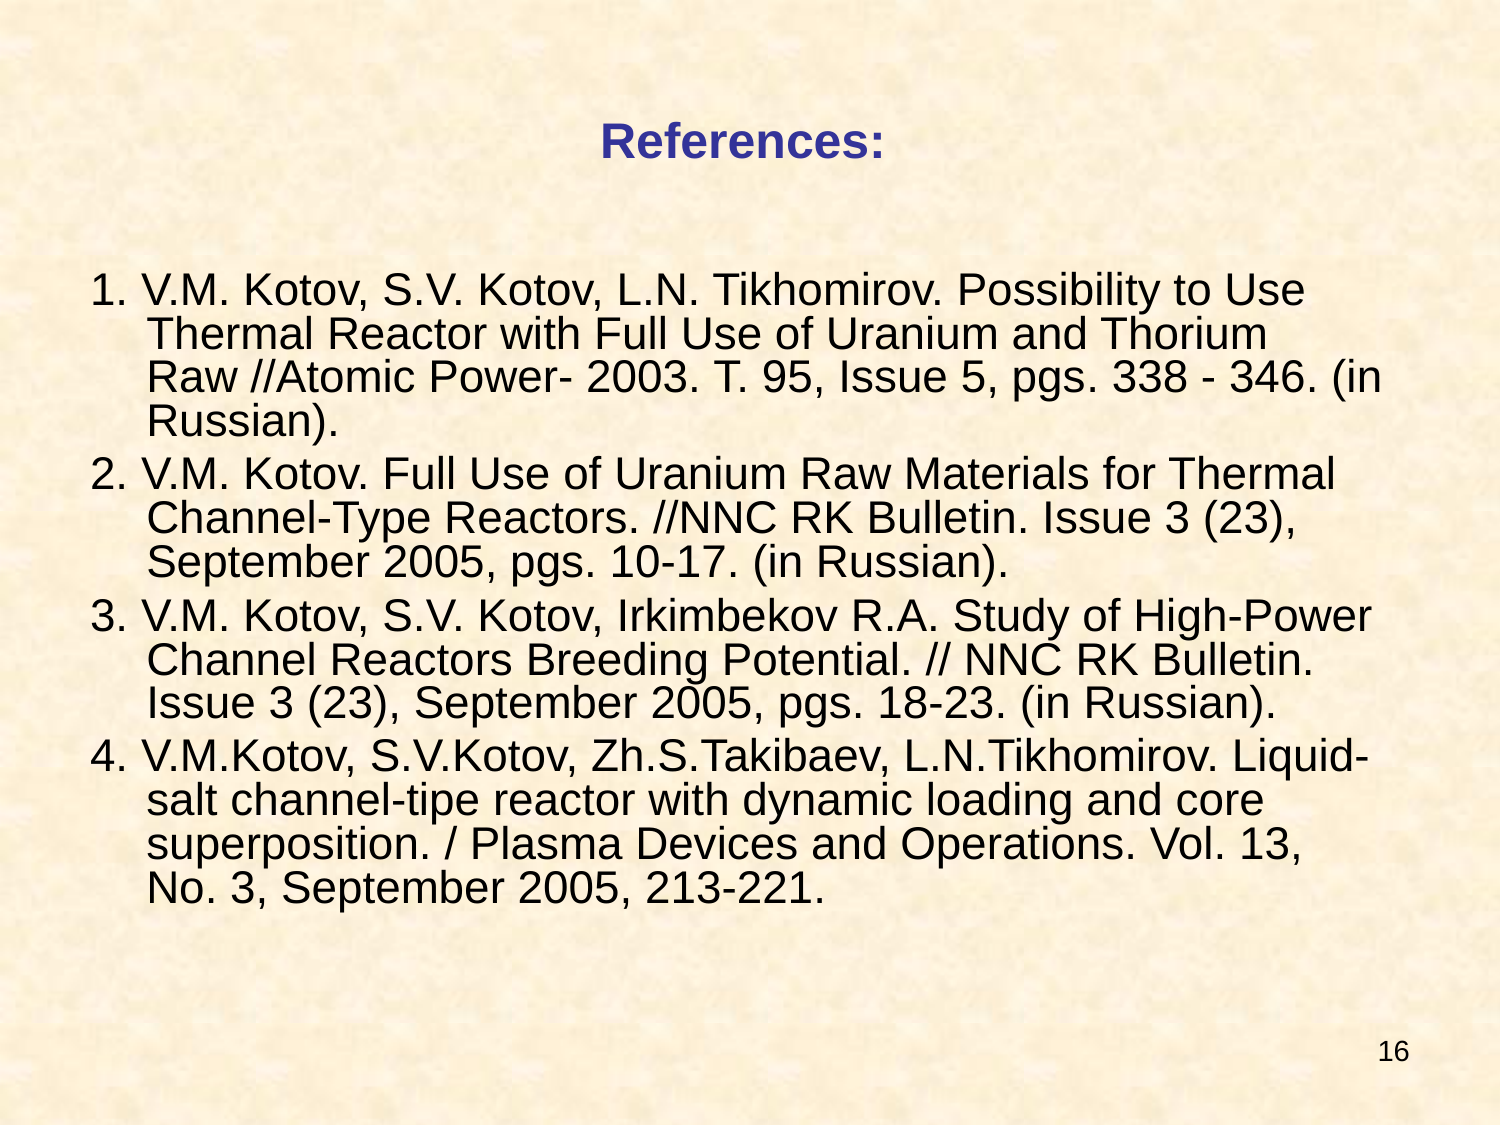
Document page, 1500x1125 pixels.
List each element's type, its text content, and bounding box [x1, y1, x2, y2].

list 1. V.M. Kotov, S.V. Kotov, L.N. Tikhomirov. Possibility to Use Thermal Reactor with Full Use of Uranium and Thorium Raw //Atomic Power- 2003. Т. 95, Issue 5, pgs. 338 - 346. (in Russian). 2. V.M. Kotov. Full Use of Uranium Raw Materials for Thermal Channel-Type Reactors. //NNC RK Bulletin. Issue 3 (23), September 2005, pgs. 10-17. (in Russian). 3. V.M. Kotov, S.V. Kotov, Irkimbekov R.A. Study of High-Power Channel Reactors Breeding Potential. // NNC RK Bulletin. Issue 3 (23), September 2005, pgs. 18-23. (in Russian). 4. V.M.Kotov, S.V.Kotov, Zh.S.Takibaev, L.N.Tikhomirov. Liquid-salt channel-tipe reactor with dynamic loading and core superposition. / Plasma Devices and Operations. Vol. 13, No. 3, September 2005, 213-221. [75, 262, 1425, 1005]
slide_number 16 [1074, 1024, 1425, 1103]
title References: [75, 45, 1425, 233]
picture [0, 0, 1500, 1125]
